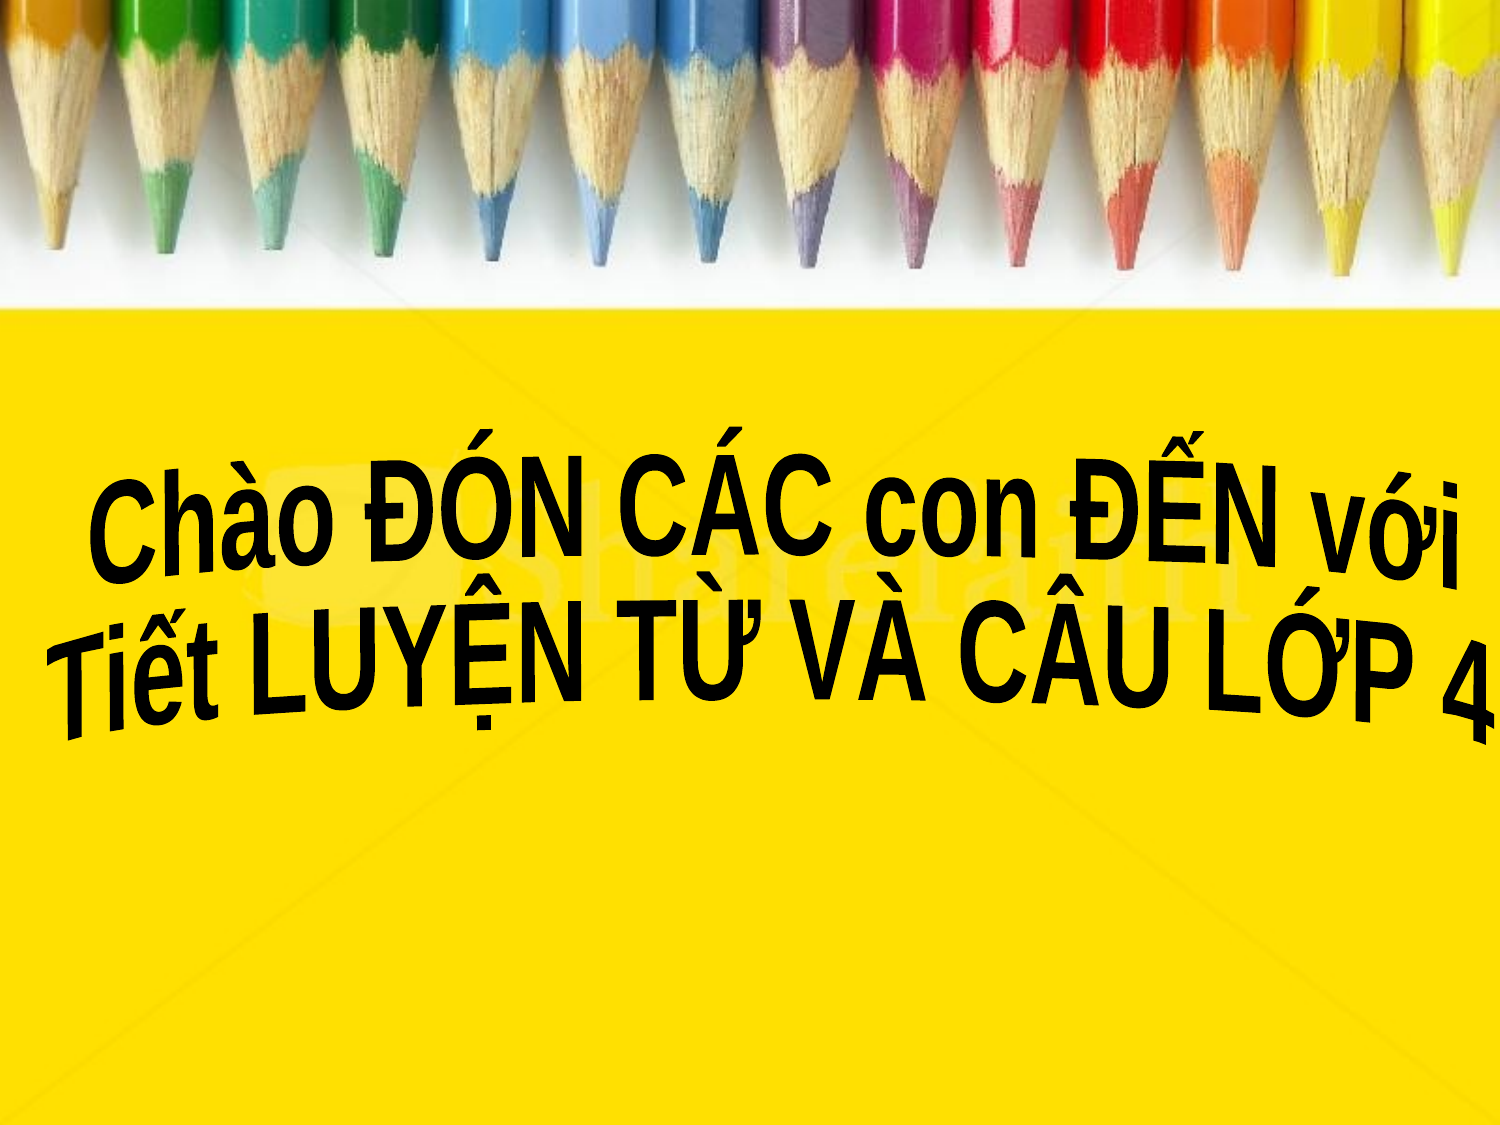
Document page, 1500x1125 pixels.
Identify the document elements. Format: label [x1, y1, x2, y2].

list [0, 0, 1500, 1125]
